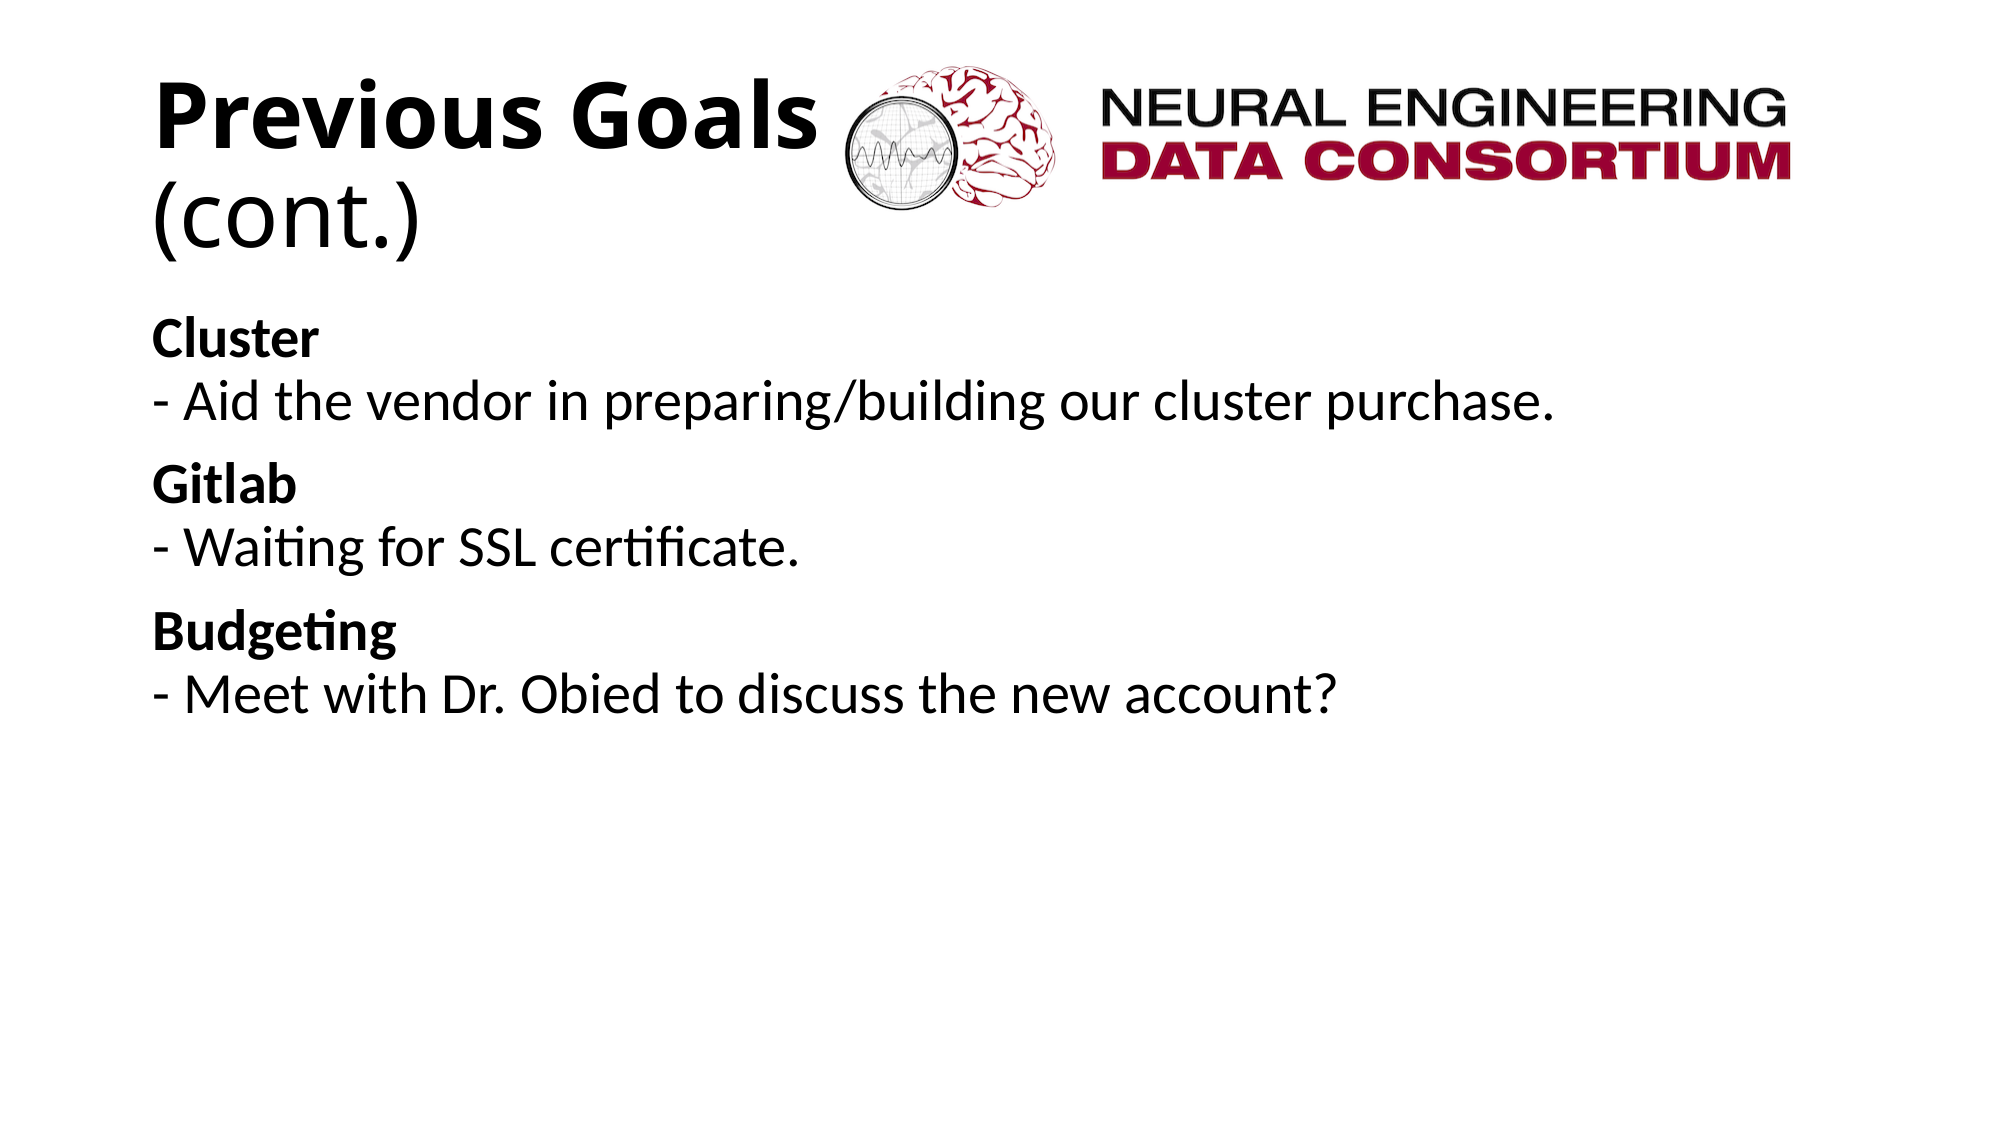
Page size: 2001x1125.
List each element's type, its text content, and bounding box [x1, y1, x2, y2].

list Cluster - Aid the vendor in preparing/building our cluster purchase. Gitlab - Waiting for SSL certificate. Budgeting - Meet with Dr. Obied to discuss the new account? [137, 299, 1863, 1014]
picture [839, 59, 1863, 217]
title Previous Goals (cont.) [137, 59, 1863, 278]
